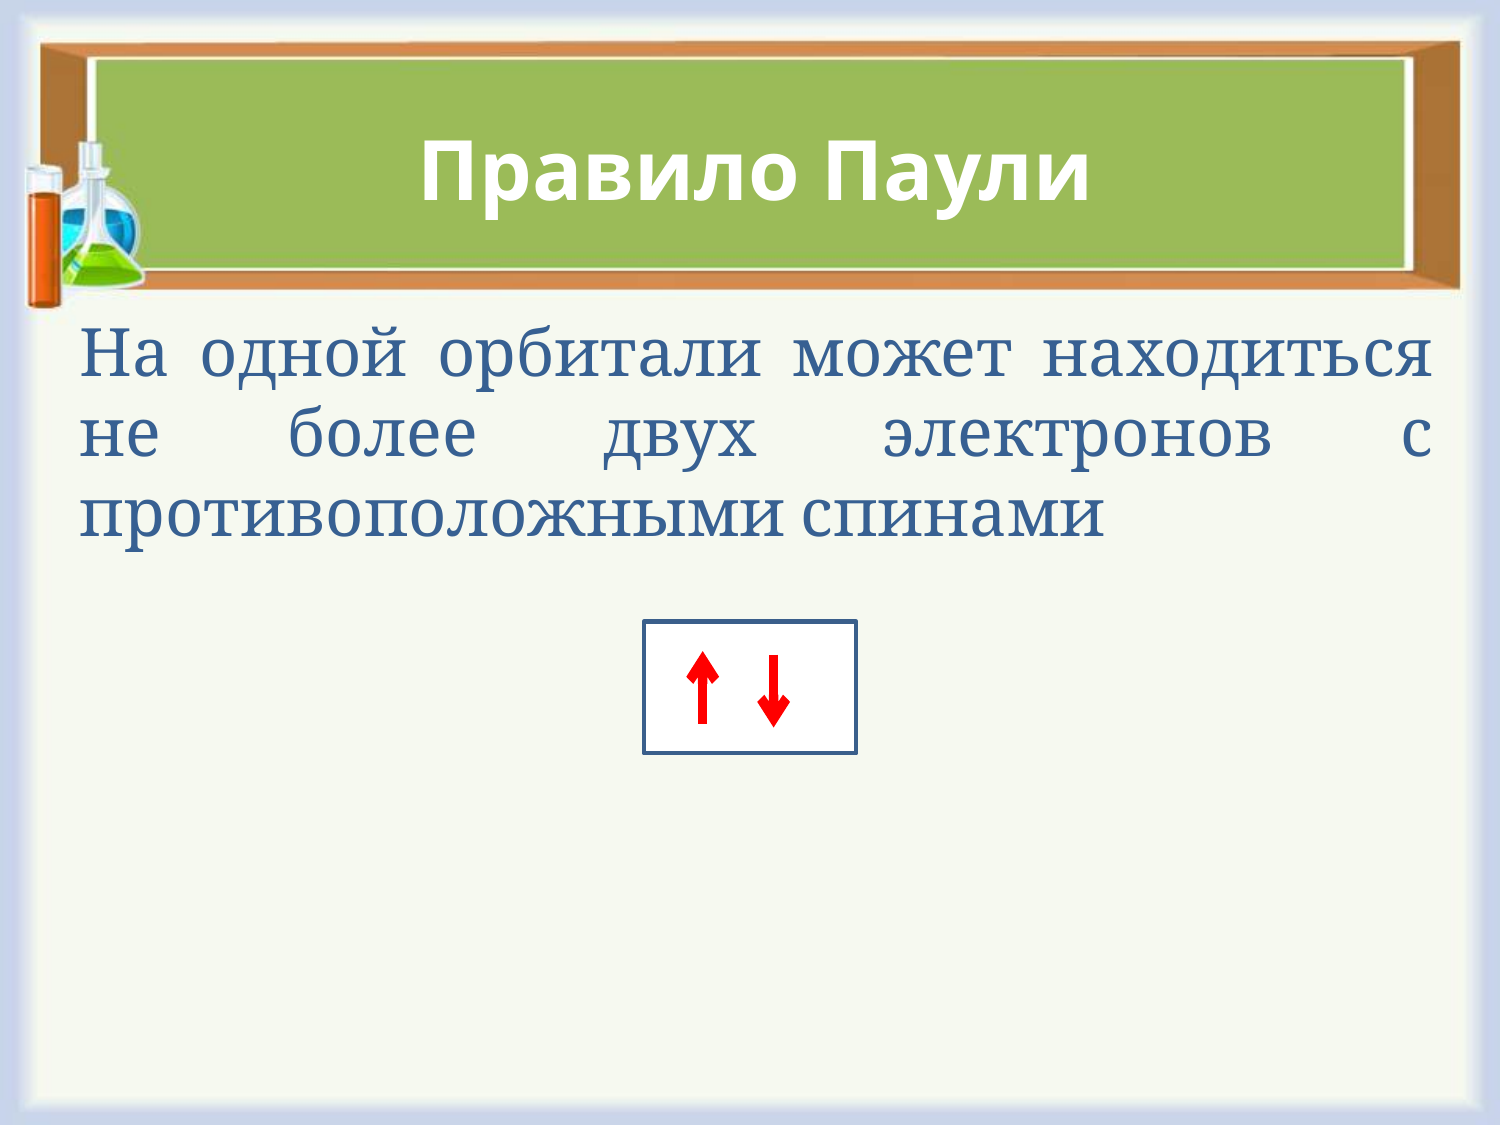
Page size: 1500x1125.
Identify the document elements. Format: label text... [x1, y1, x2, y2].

title Правило Паули [112, 66, 1400, 268]
list На одной орбитали может находиться не более двух электронов с противоположными спинами [64, 302, 1449, 1005]
picture [0, 0, 1500, 1125]
text_box [642, 619, 858, 755]
